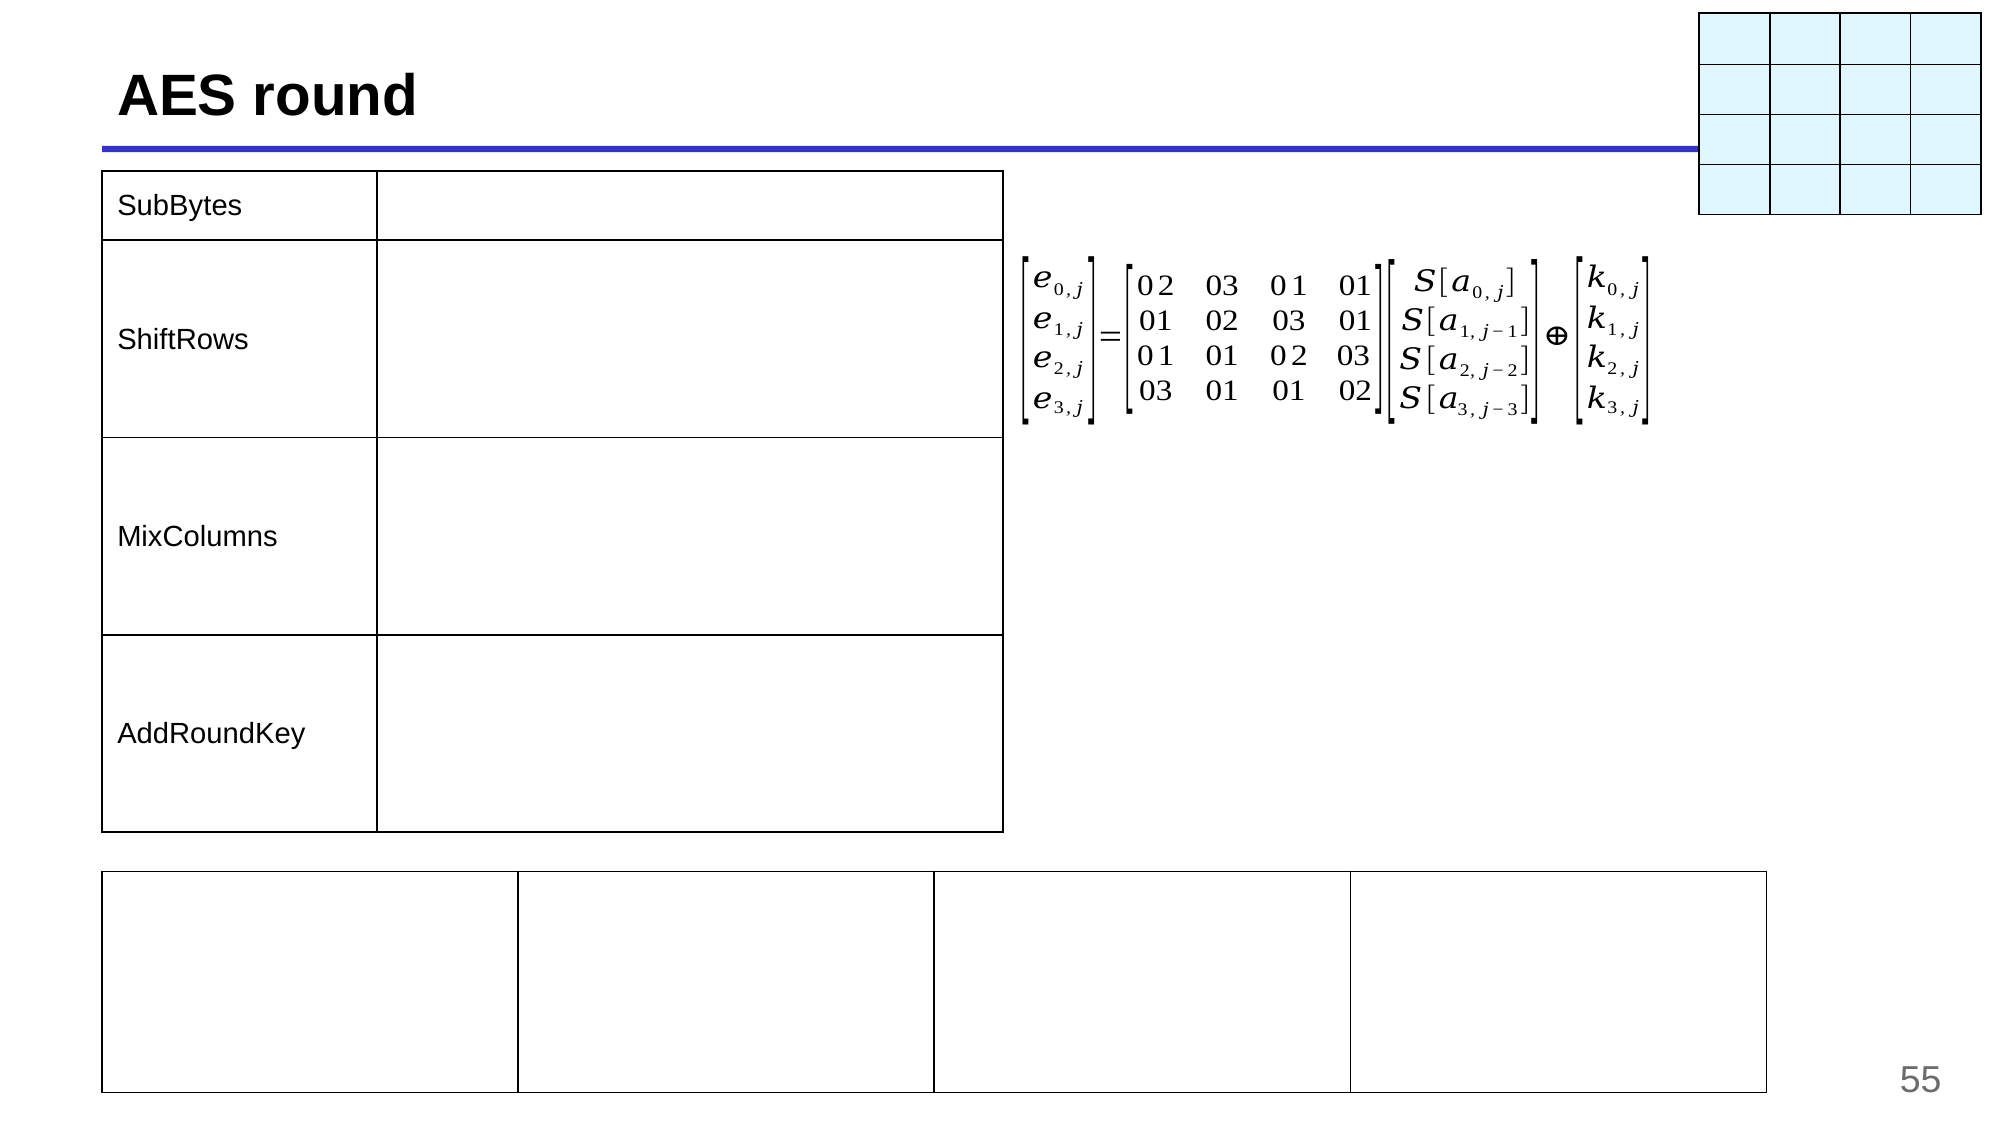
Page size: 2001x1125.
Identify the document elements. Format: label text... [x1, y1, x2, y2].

slide_number 55 [1539, 1047, 1957, 1101]
title AES round [102, 54, 1698, 130]
